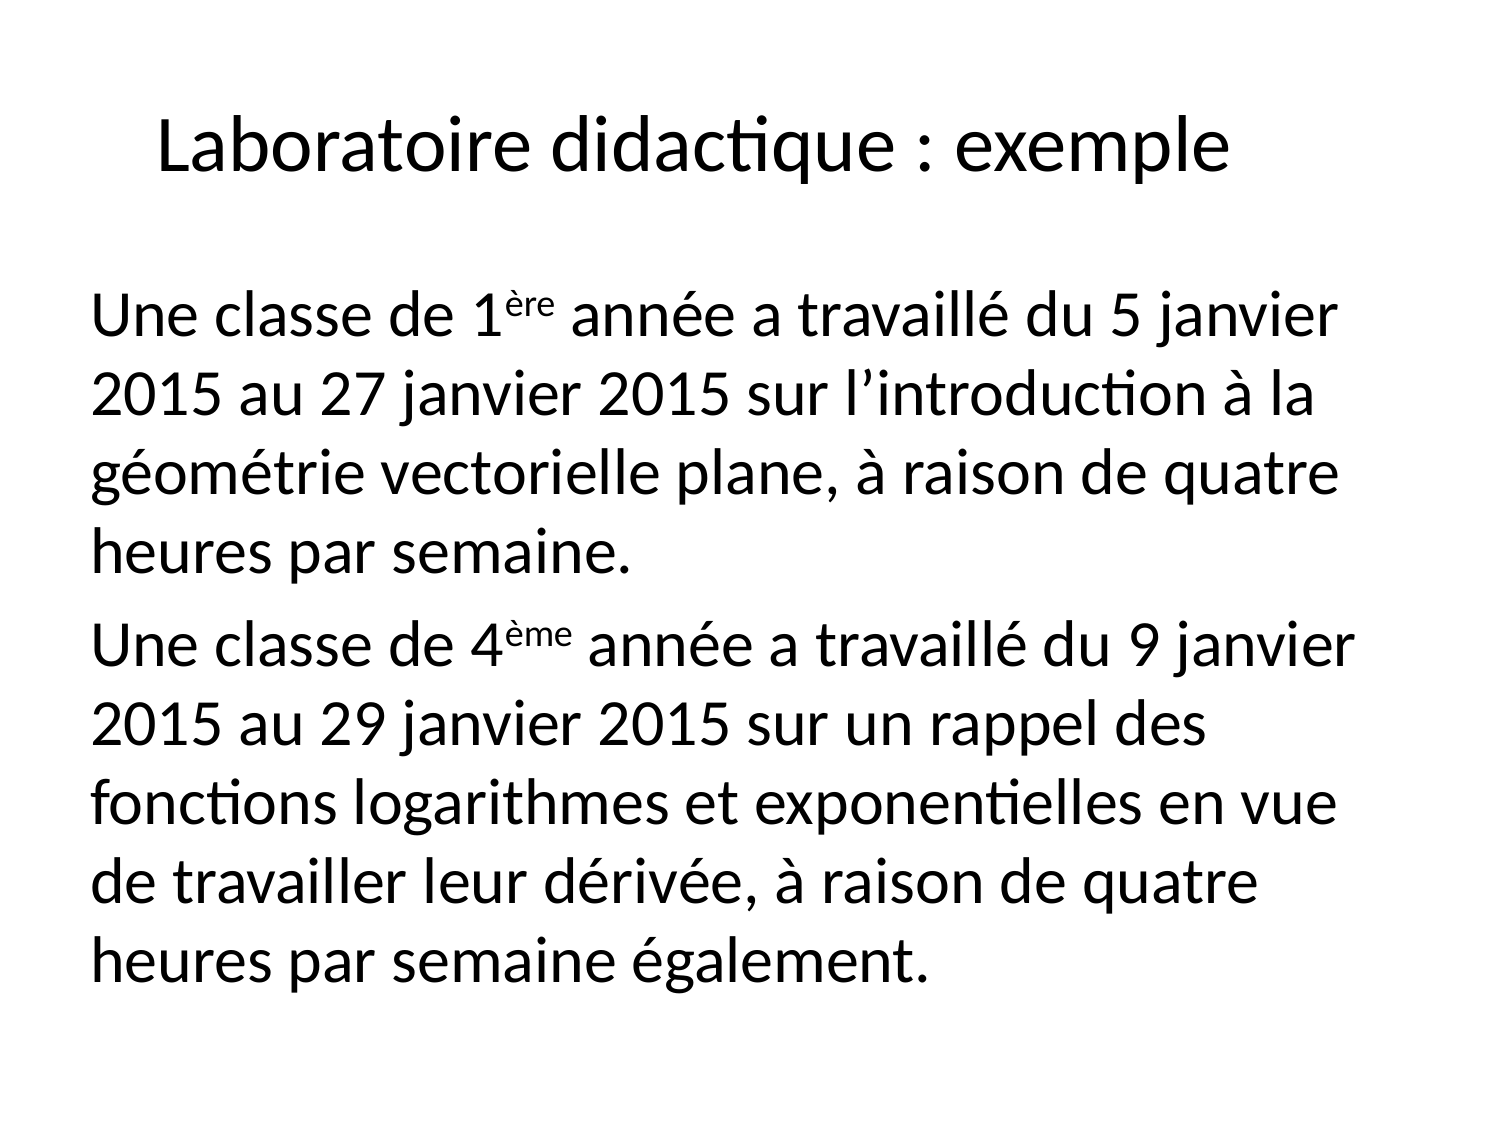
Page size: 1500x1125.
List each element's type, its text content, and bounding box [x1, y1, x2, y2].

list Une classe de 1ère année a travaillé du 5 janvier 2015 au 27 janvier 2015 sur l’introduction à la géométrie vectorielle plane, à raison de quatre heures par semaine. Une classe de 4ème année a travaillé du 9 janvier 2015 au 29 janvier 2015 sur un rappel des fonctions logarithmes et exponentielles en vue de travailler leur dérivée, à raison de quatre heures par semaine également. [75, 262, 1425, 1005]
title Laboratoire didactique : exemple [75, 45, 1425, 233]
